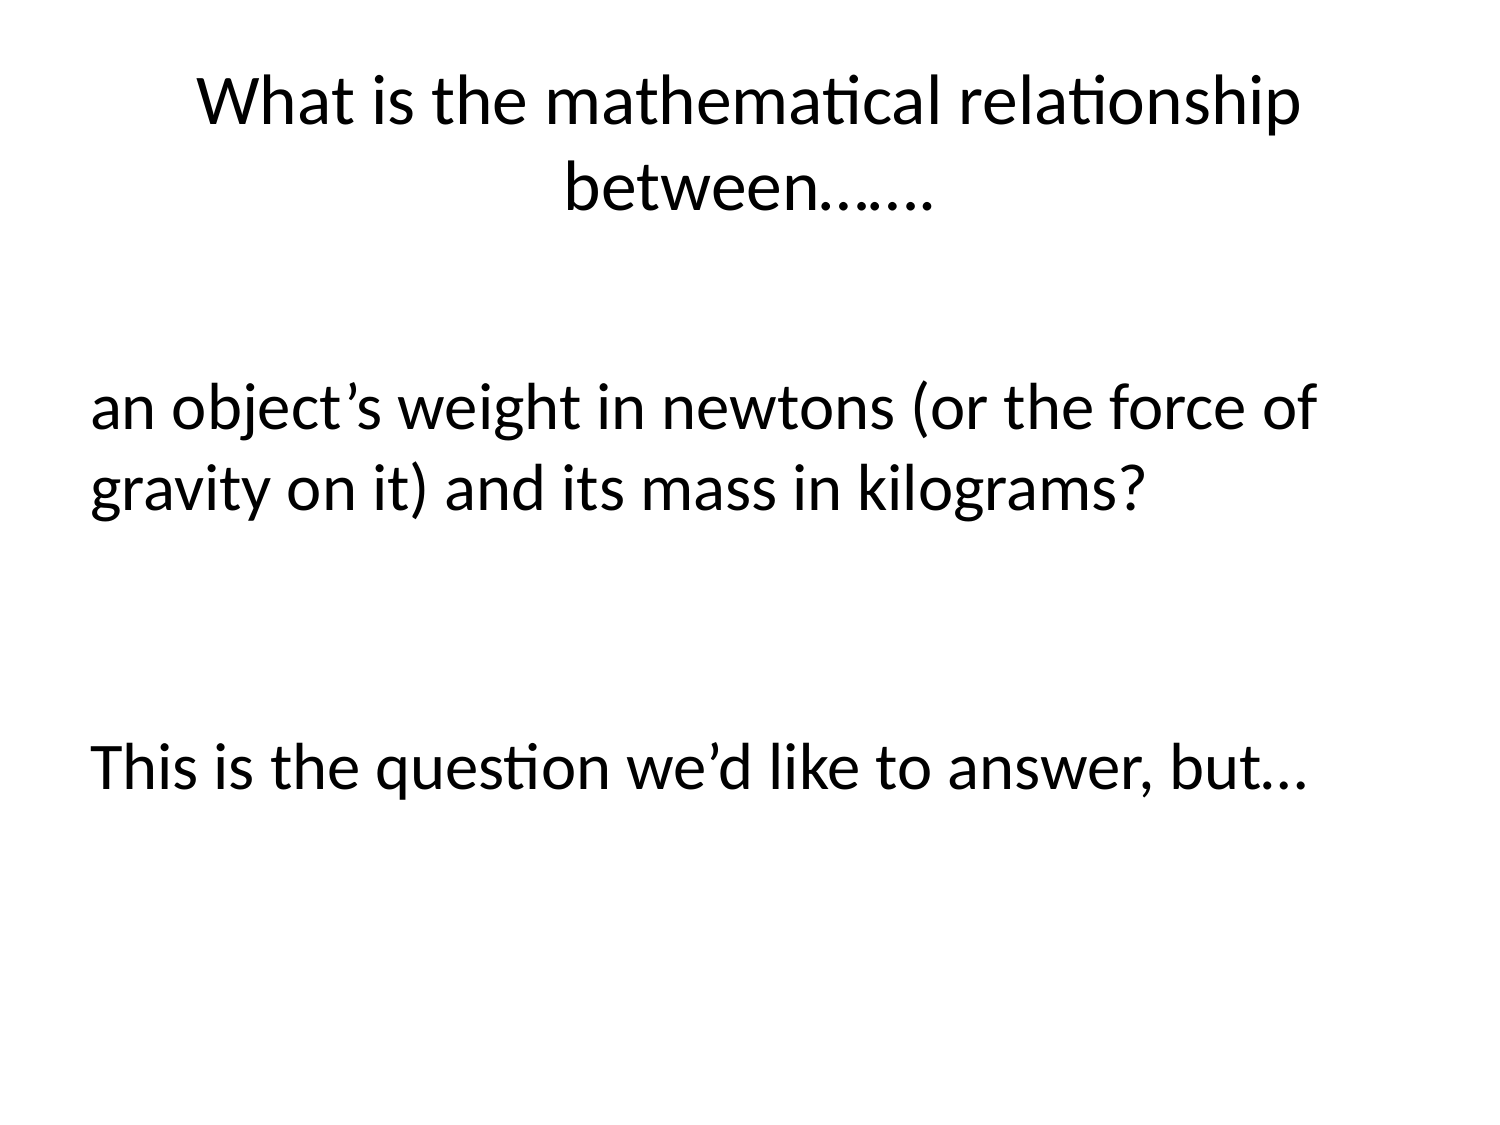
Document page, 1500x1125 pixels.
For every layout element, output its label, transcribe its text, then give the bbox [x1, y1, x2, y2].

list an object’s weight in newtons (or the force of gravity on it) and its mass in kilograms? This is the question we’d like to answer, but… [75, 262, 1425, 1005]
title What is the mathematical relationship between……. [75, 45, 1425, 233]
